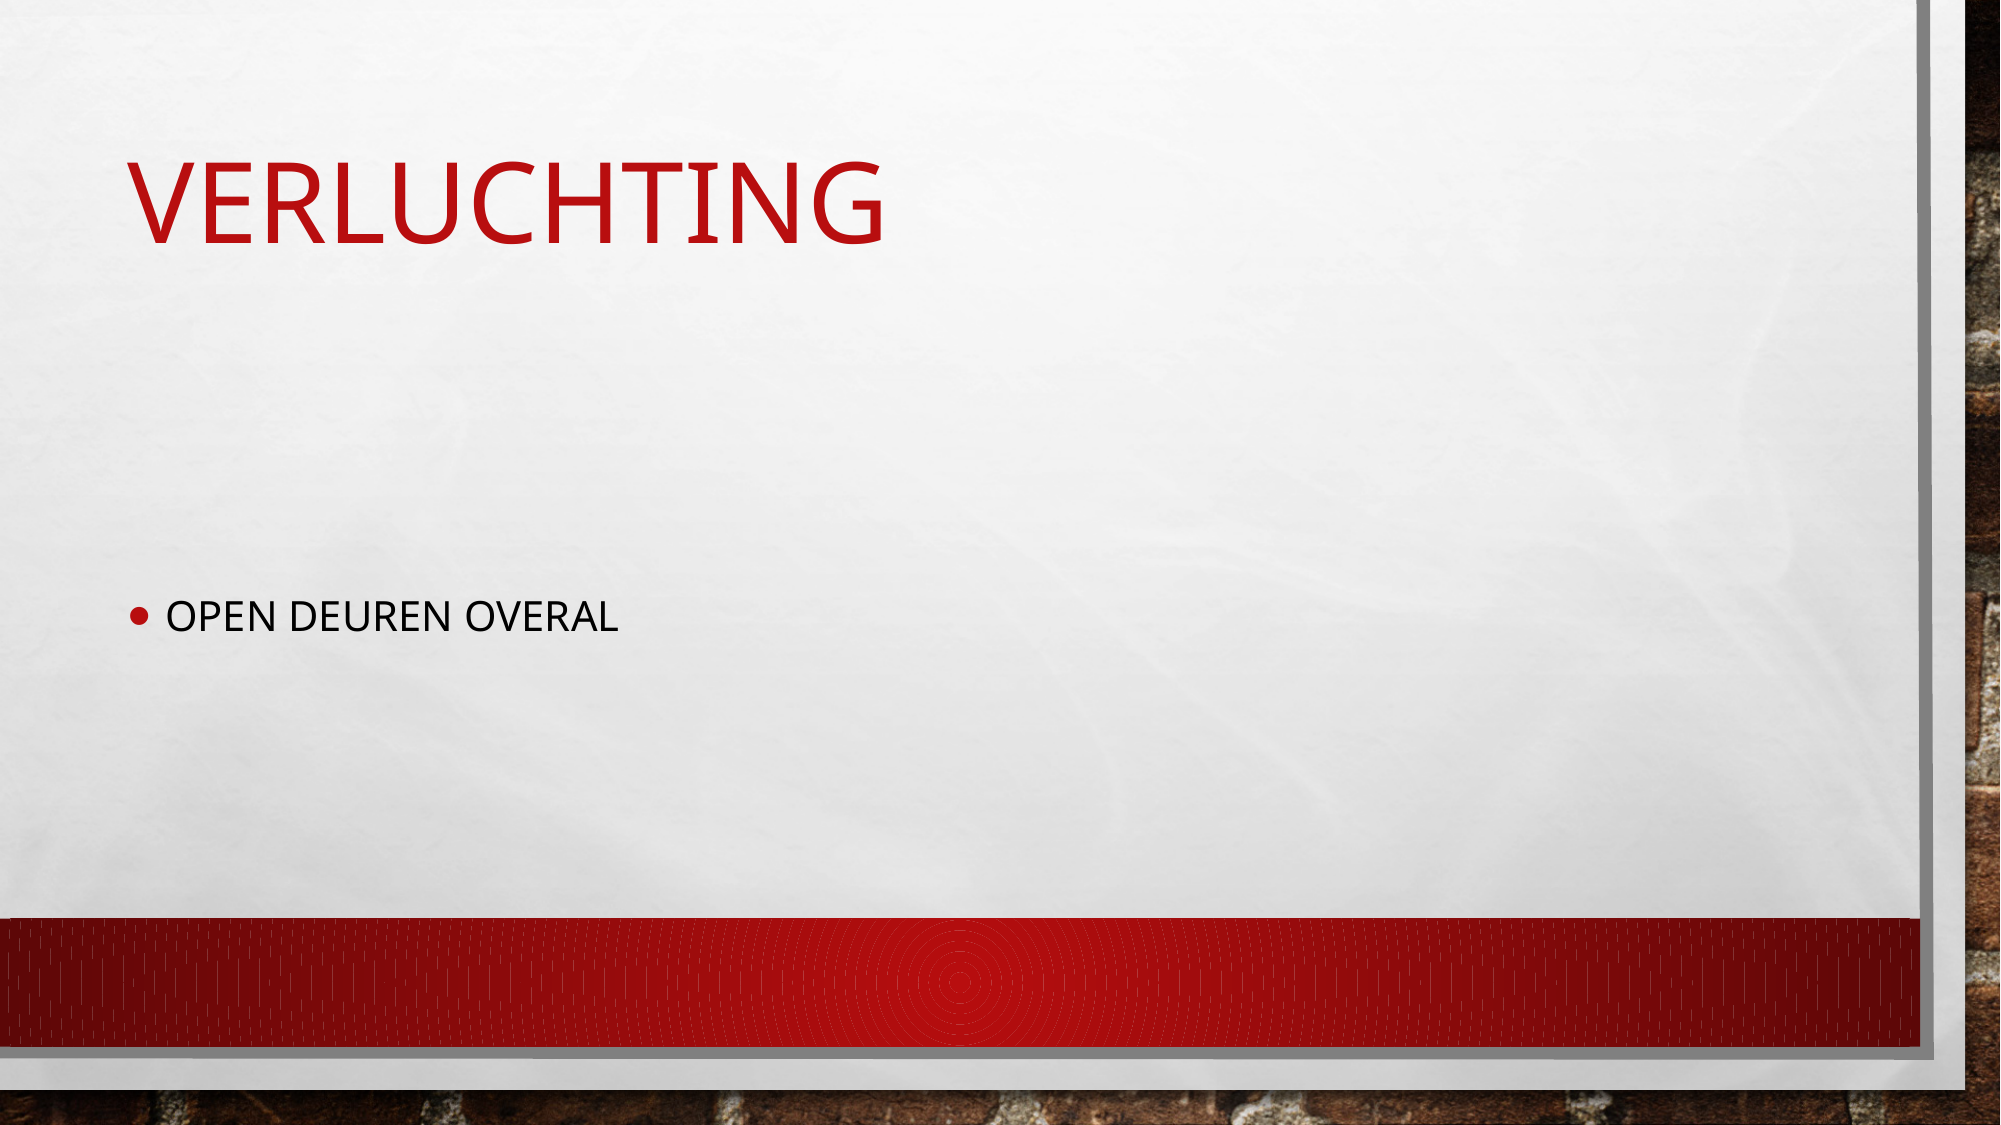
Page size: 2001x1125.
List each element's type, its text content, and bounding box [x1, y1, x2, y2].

title verluchting [112, 112, 1818, 302]
list Open deuren overal [112, 338, 1818, 882]
picture [0, 0, 2000, 1125]
